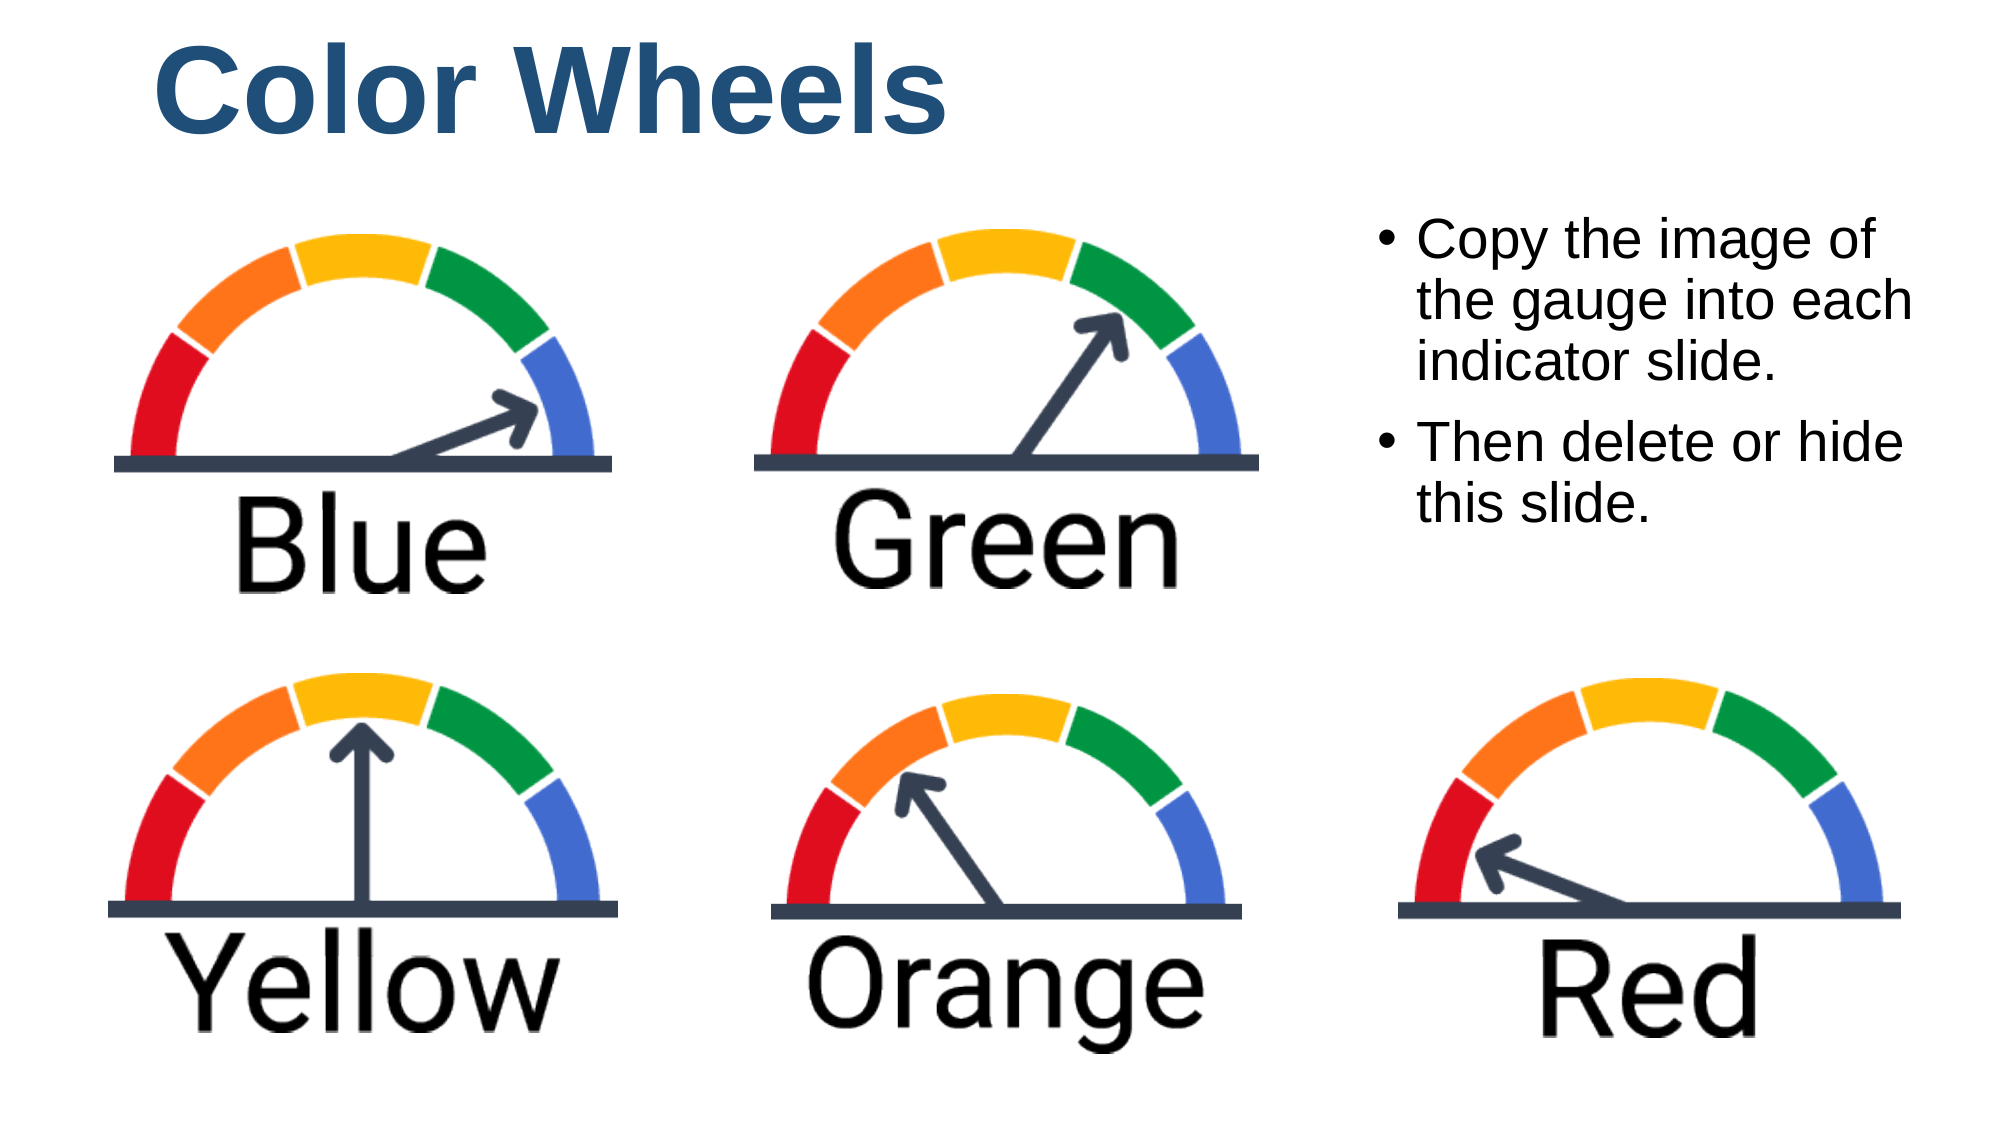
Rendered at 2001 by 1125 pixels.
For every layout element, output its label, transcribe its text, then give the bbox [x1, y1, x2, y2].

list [754, 229, 1259, 589]
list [771, 694, 1242, 1054]
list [108, 673, 618, 1033]
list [1398, 678, 1901, 1038]
title Color Wheels [137, 59, 1863, 278]
list Copy the image of the gauge into each indicator slide. Then delete or hide this slide. [1362, 202, 1937, 561]
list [114, 234, 612, 594]
